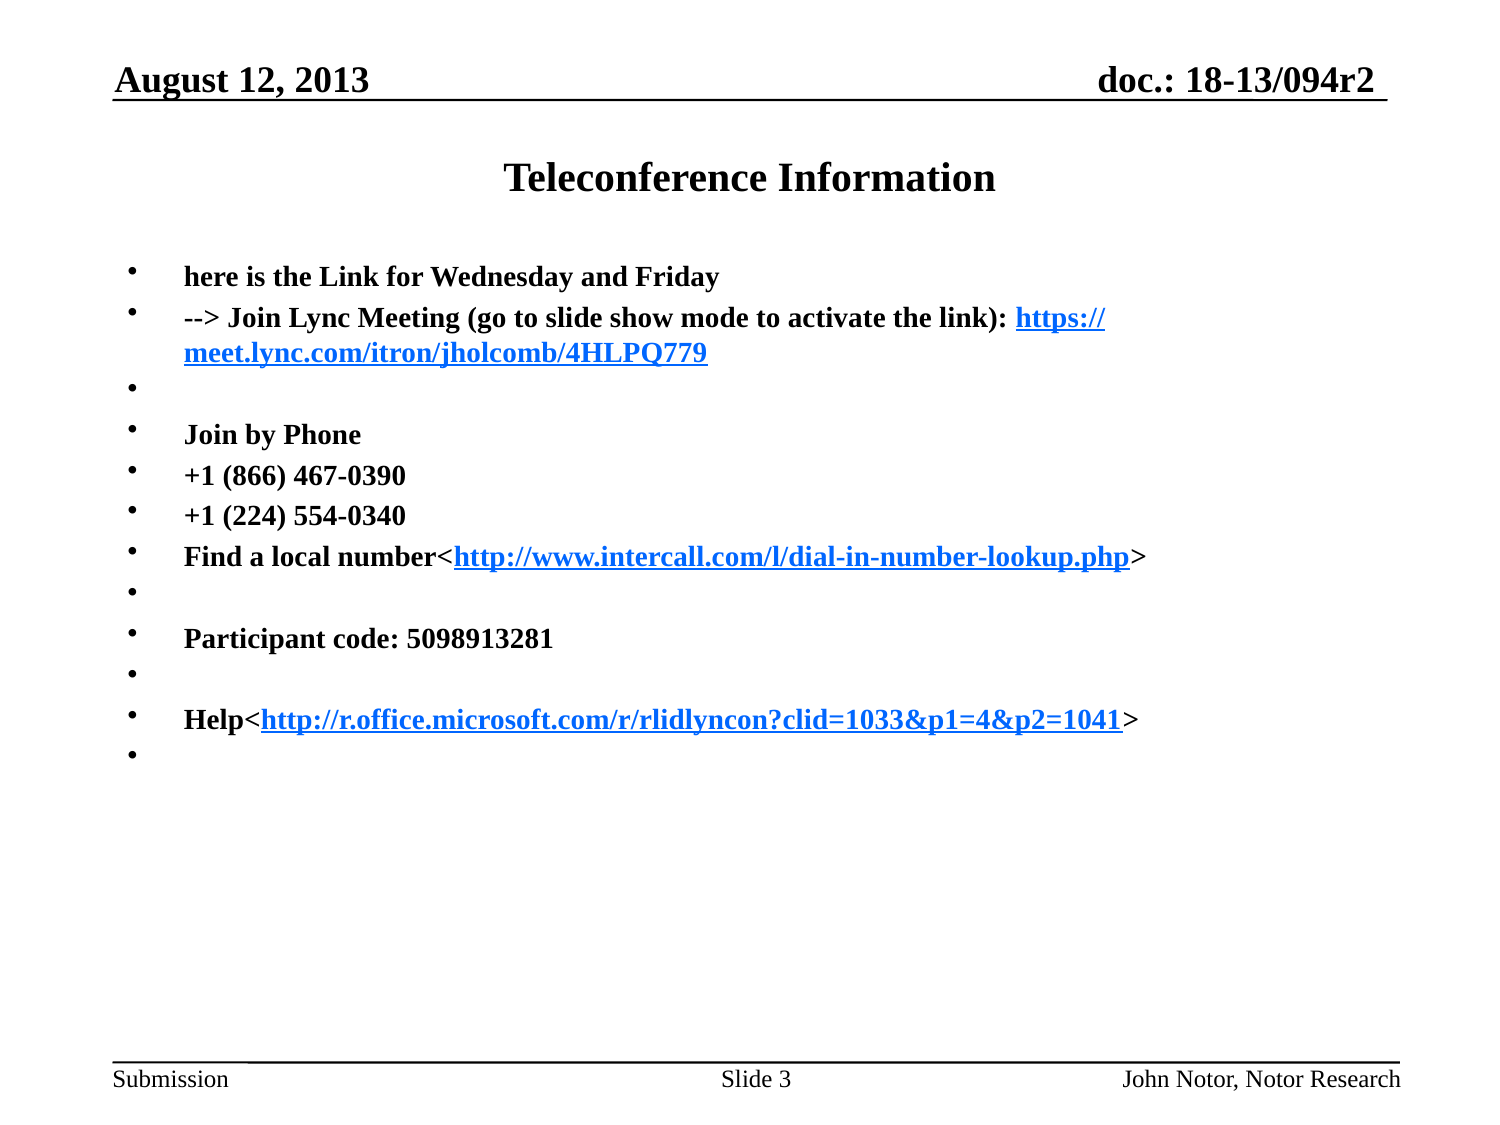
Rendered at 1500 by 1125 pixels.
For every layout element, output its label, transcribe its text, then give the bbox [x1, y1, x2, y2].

footer John Notor, Notor Research [1087, 1062, 1402, 1094]
list here is the Link for Wednesday and Friday --> Join Lync Meeting (go to slide show mode to activate the link): https://meet.lync.com/itron/jholcomb/4HLPQ779 Join by Phone +1 (866) 467-0390 +1 (224) 554-0340 Find a local number<http://www.intercall.com/l/dial-in-number-lookup.php> Participant code: 5098913281 Help<http://r.office.microsoft.com/r/rlidlyncon?clid=1033&p1=4&p2=1041> [112, 249, 1426, 1001]
slide_number Slide 3 [712, 1061, 800, 1093]
title Teleconference Information [112, 112, 1388, 238]
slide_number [114, 54, 373, 101]
